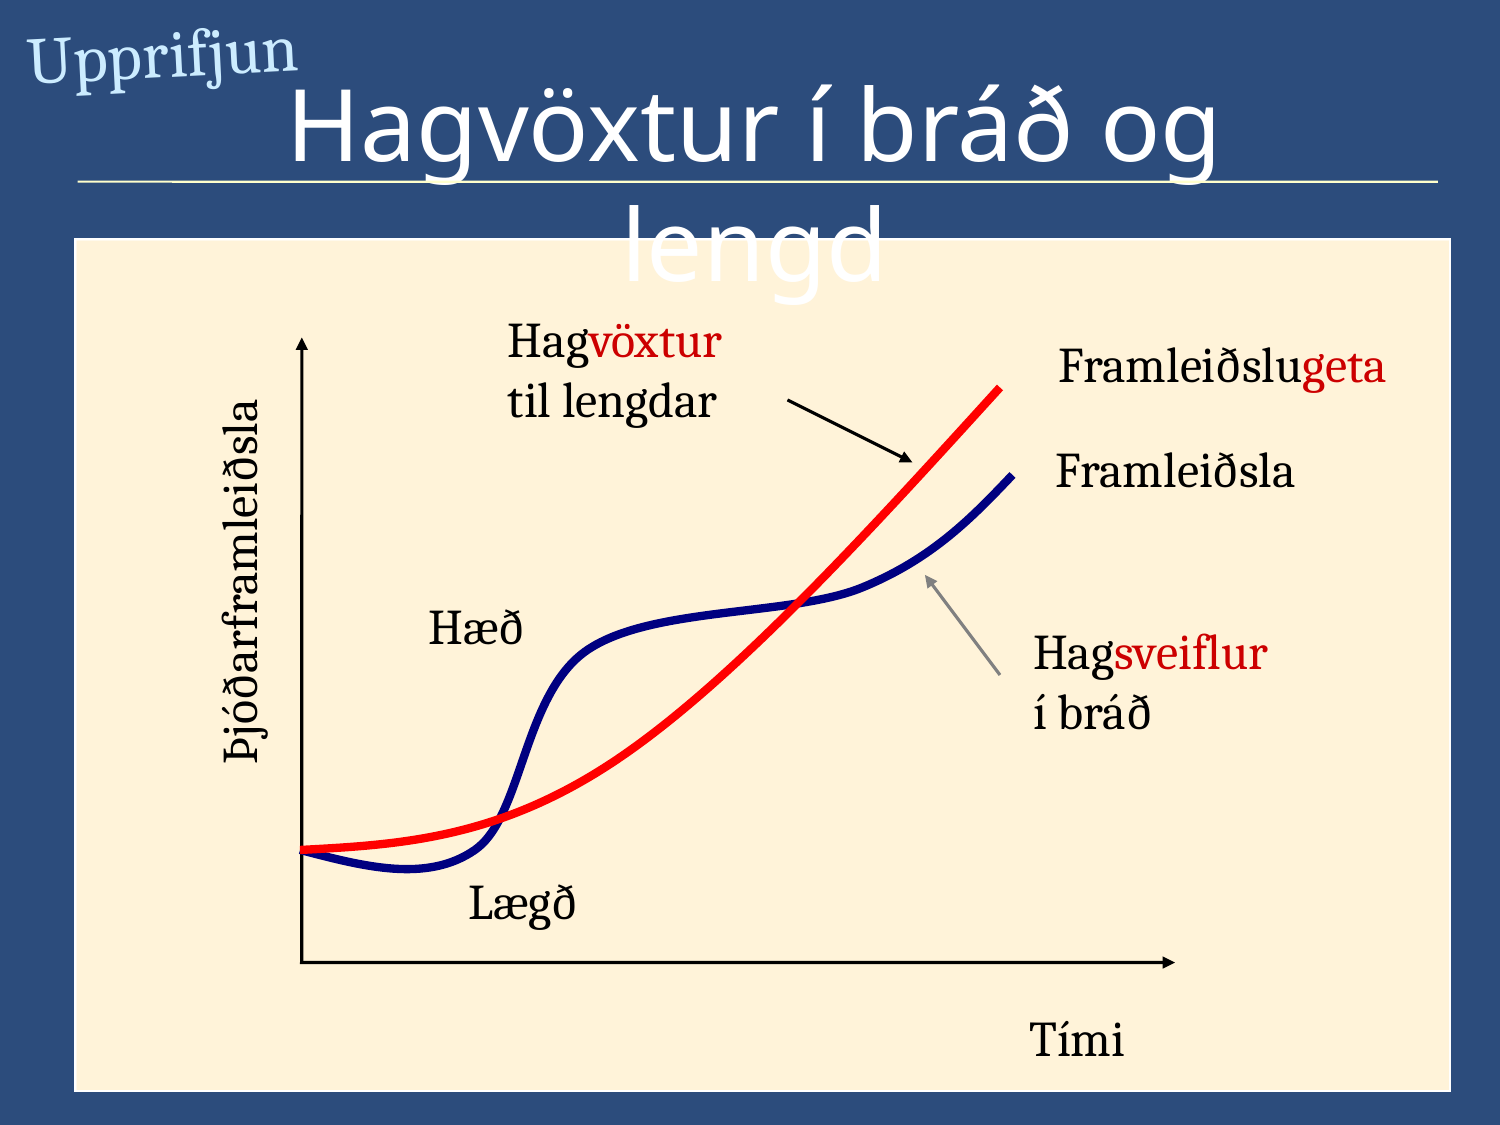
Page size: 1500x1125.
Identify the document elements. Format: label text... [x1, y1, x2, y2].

text_box [300, 820, 500, 870]
text_box Tími [1014, 998, 1141, 1074]
text_box Framleiðsla [1041, 430, 1311, 506]
text_box [302, 956, 1175, 969]
text_box Lægð [453, 862, 593, 938]
text_box Hagsveiflur í bráð [1018, 612, 1284, 748]
text_box Hagvöxtur í bráð og lengd [225, 182, 1285, 310]
text_box [787, 399, 913, 463]
text_box [300, 387, 1000, 850]
text_box [799, 474, 1013, 604]
text_box Hagvöxtur til lengdar [493, 299, 738, 435]
text_box Hagvöxtur í bráð og lengd [225, 54, 1285, 181]
text_box Hæð [414, 587, 541, 663]
text_box [924, 574, 1001, 676]
text_box Þjóðarframleiðsla [199, 384, 275, 781]
text_box [295, 337, 309, 848]
picture [74, 238, 1451, 1092]
text_box Framleiðslugeta [1043, 324, 1402, 400]
text_box [559, 630, 631, 678]
text_box Upprifjun [10, 0, 317, 107]
